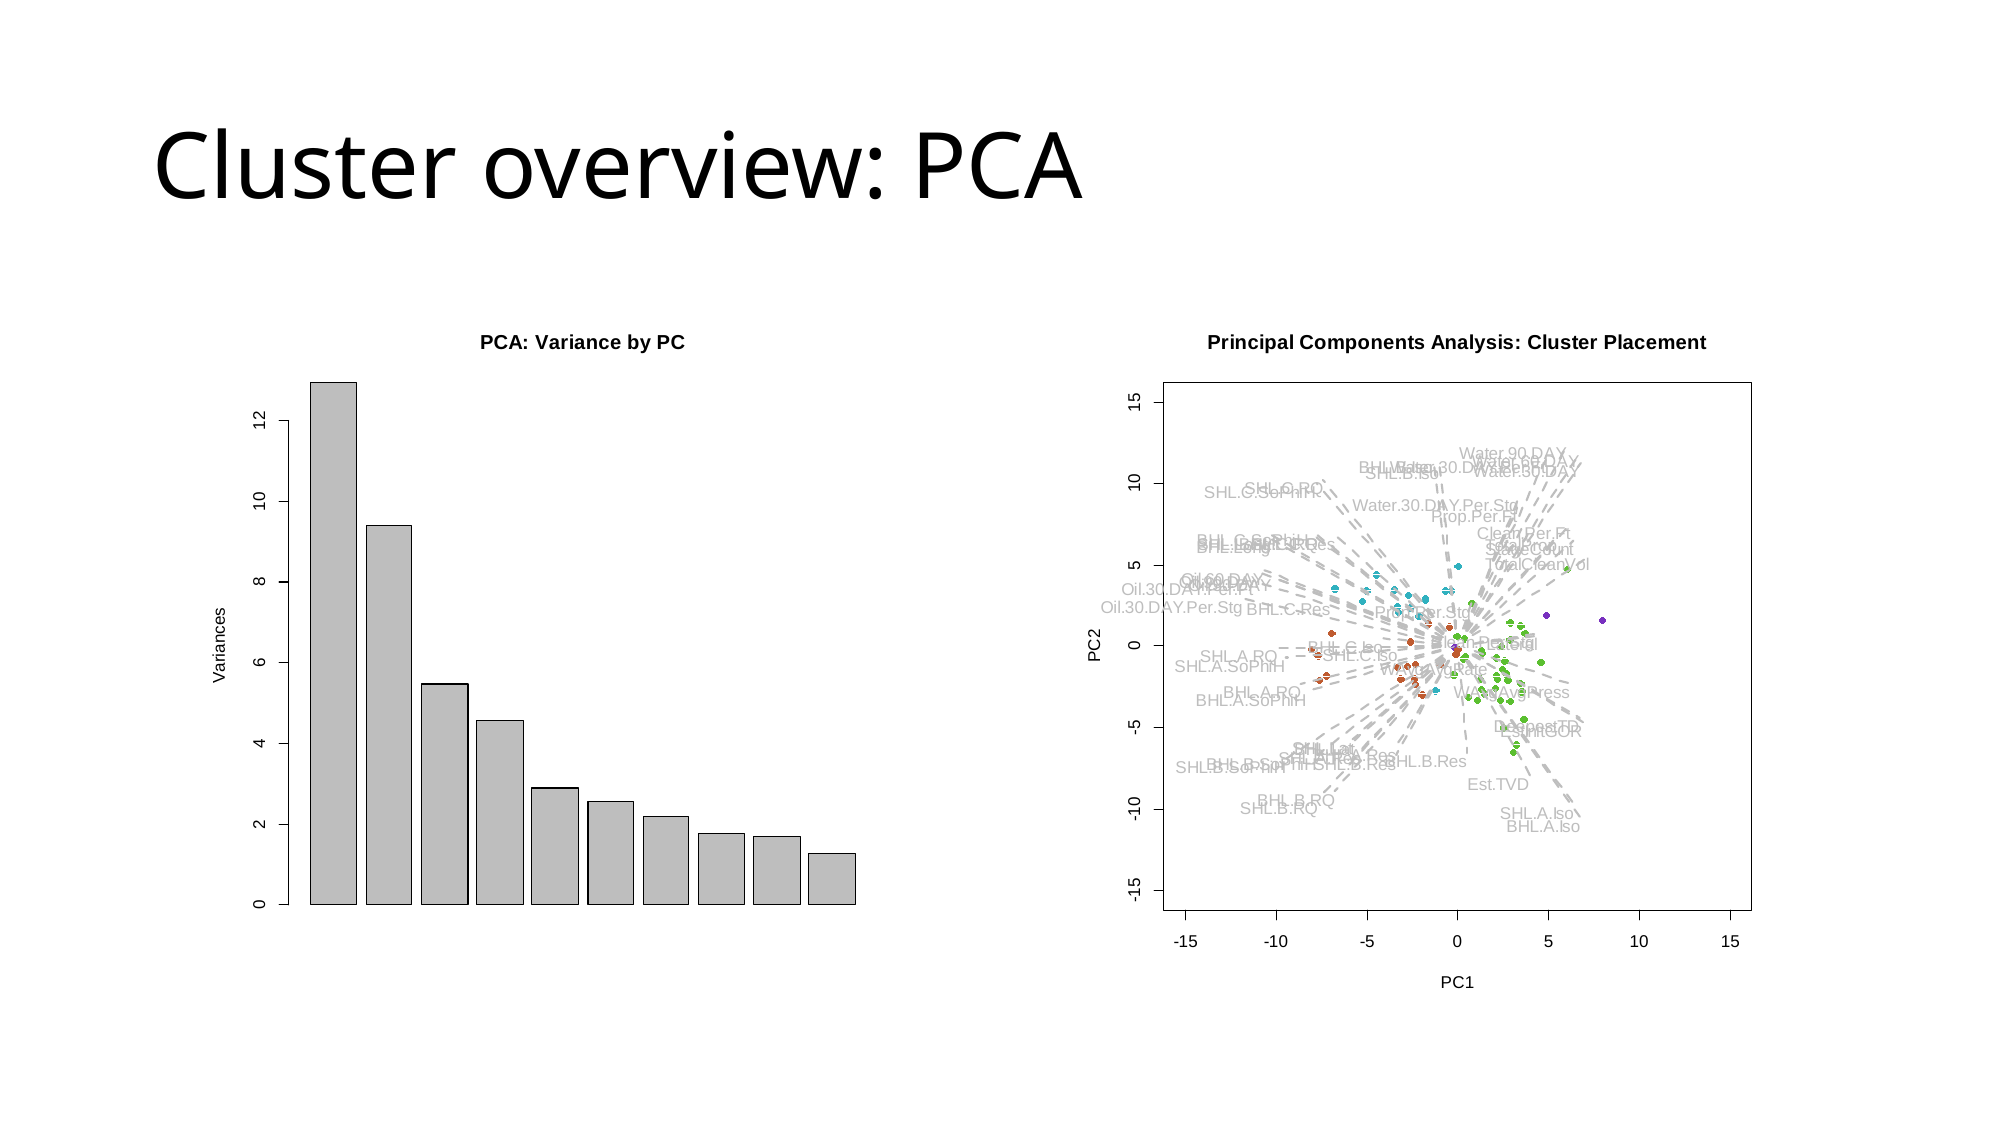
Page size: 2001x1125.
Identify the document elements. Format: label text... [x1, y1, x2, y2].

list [205, 299, 920, 1014]
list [1080, 299, 1795, 1014]
title Cluster overview: PCA [137, 59, 1863, 278]
